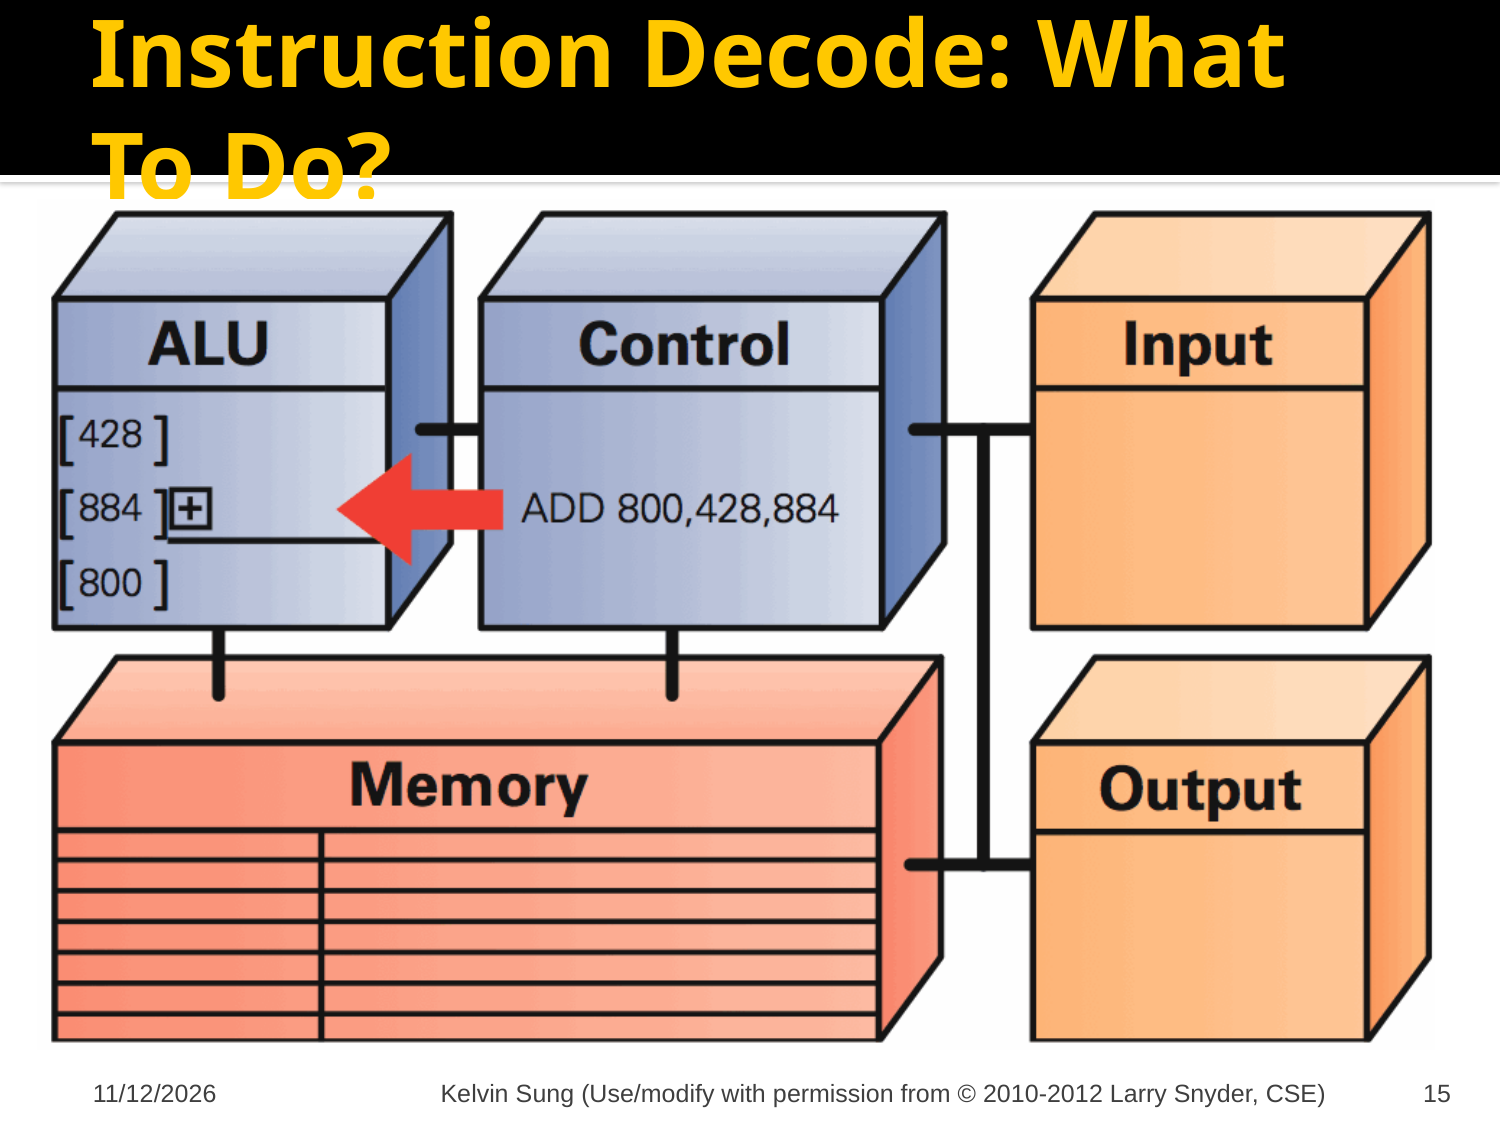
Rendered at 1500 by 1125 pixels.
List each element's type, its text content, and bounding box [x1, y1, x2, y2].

title Instruction Decode: What To Do? [75, 25, 1425, 188]
slide_number 15 [1345, 1062, 1467, 1108]
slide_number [75, 1062, 425, 1108]
picture [37, 199, 1435, 1050]
footer Kelvin Sung (Use/modify with permission from © 2010-2012 Larry Snyder, CSE) [433, 1062, 1337, 1108]
